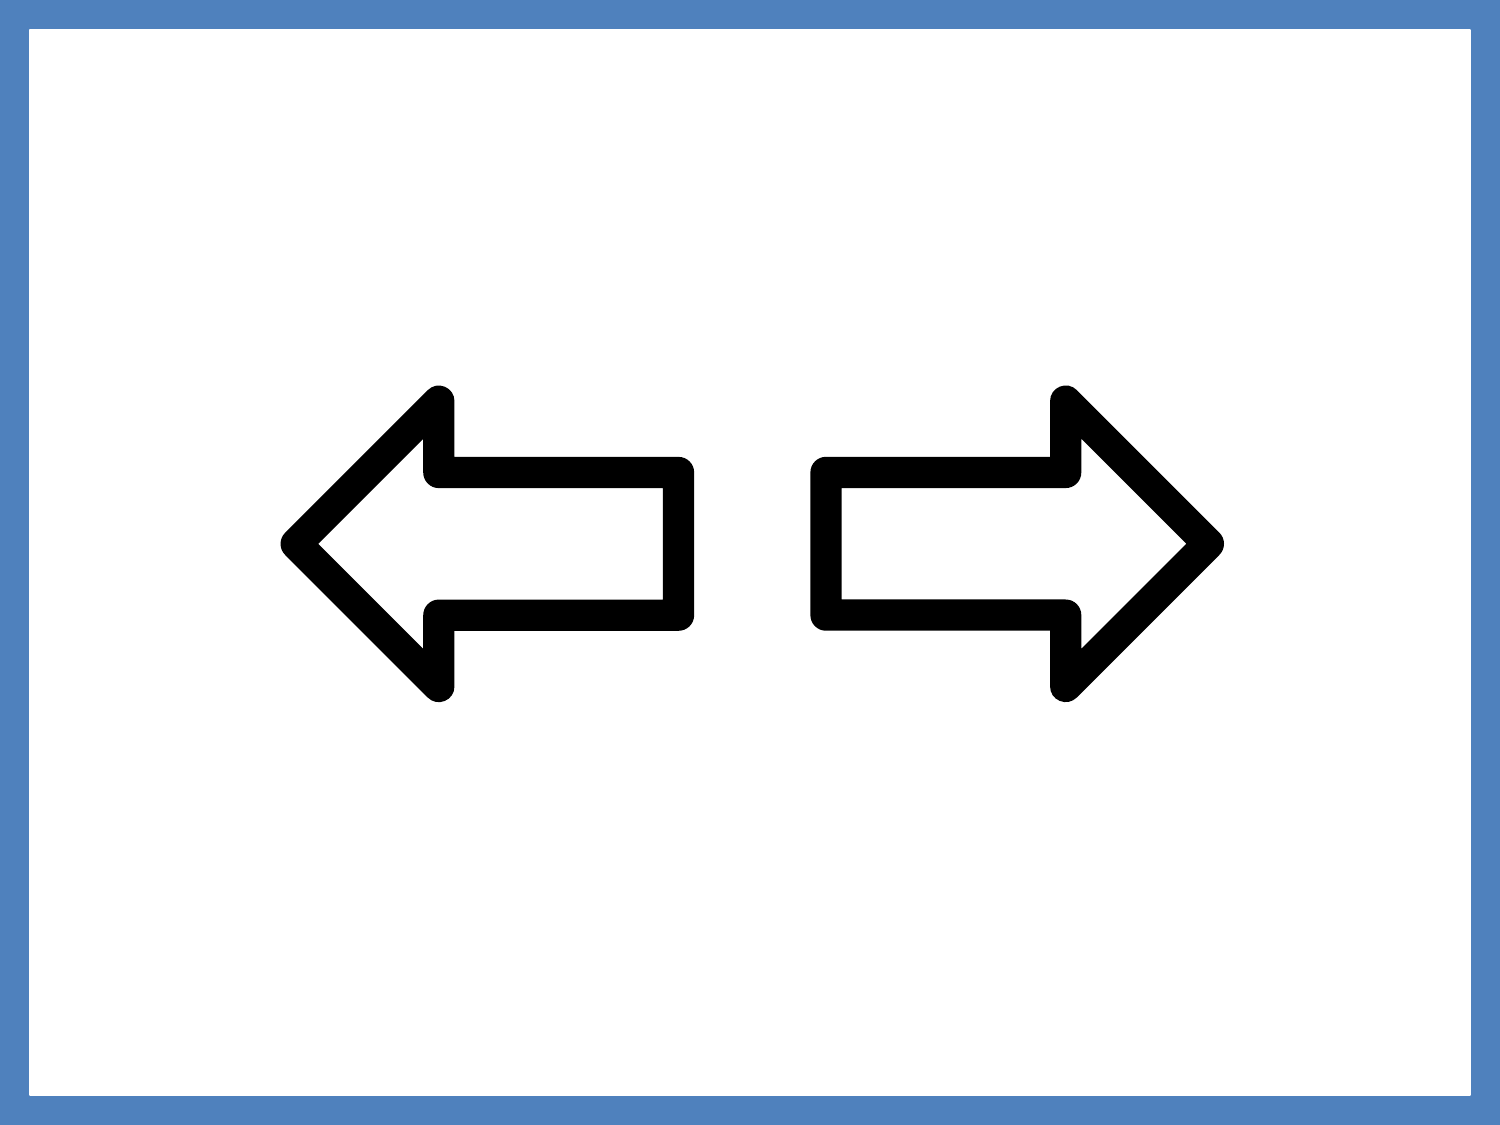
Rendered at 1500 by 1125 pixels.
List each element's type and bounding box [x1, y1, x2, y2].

text_box [824, 399, 1210, 688]
text_box [295, 399, 681, 688]
